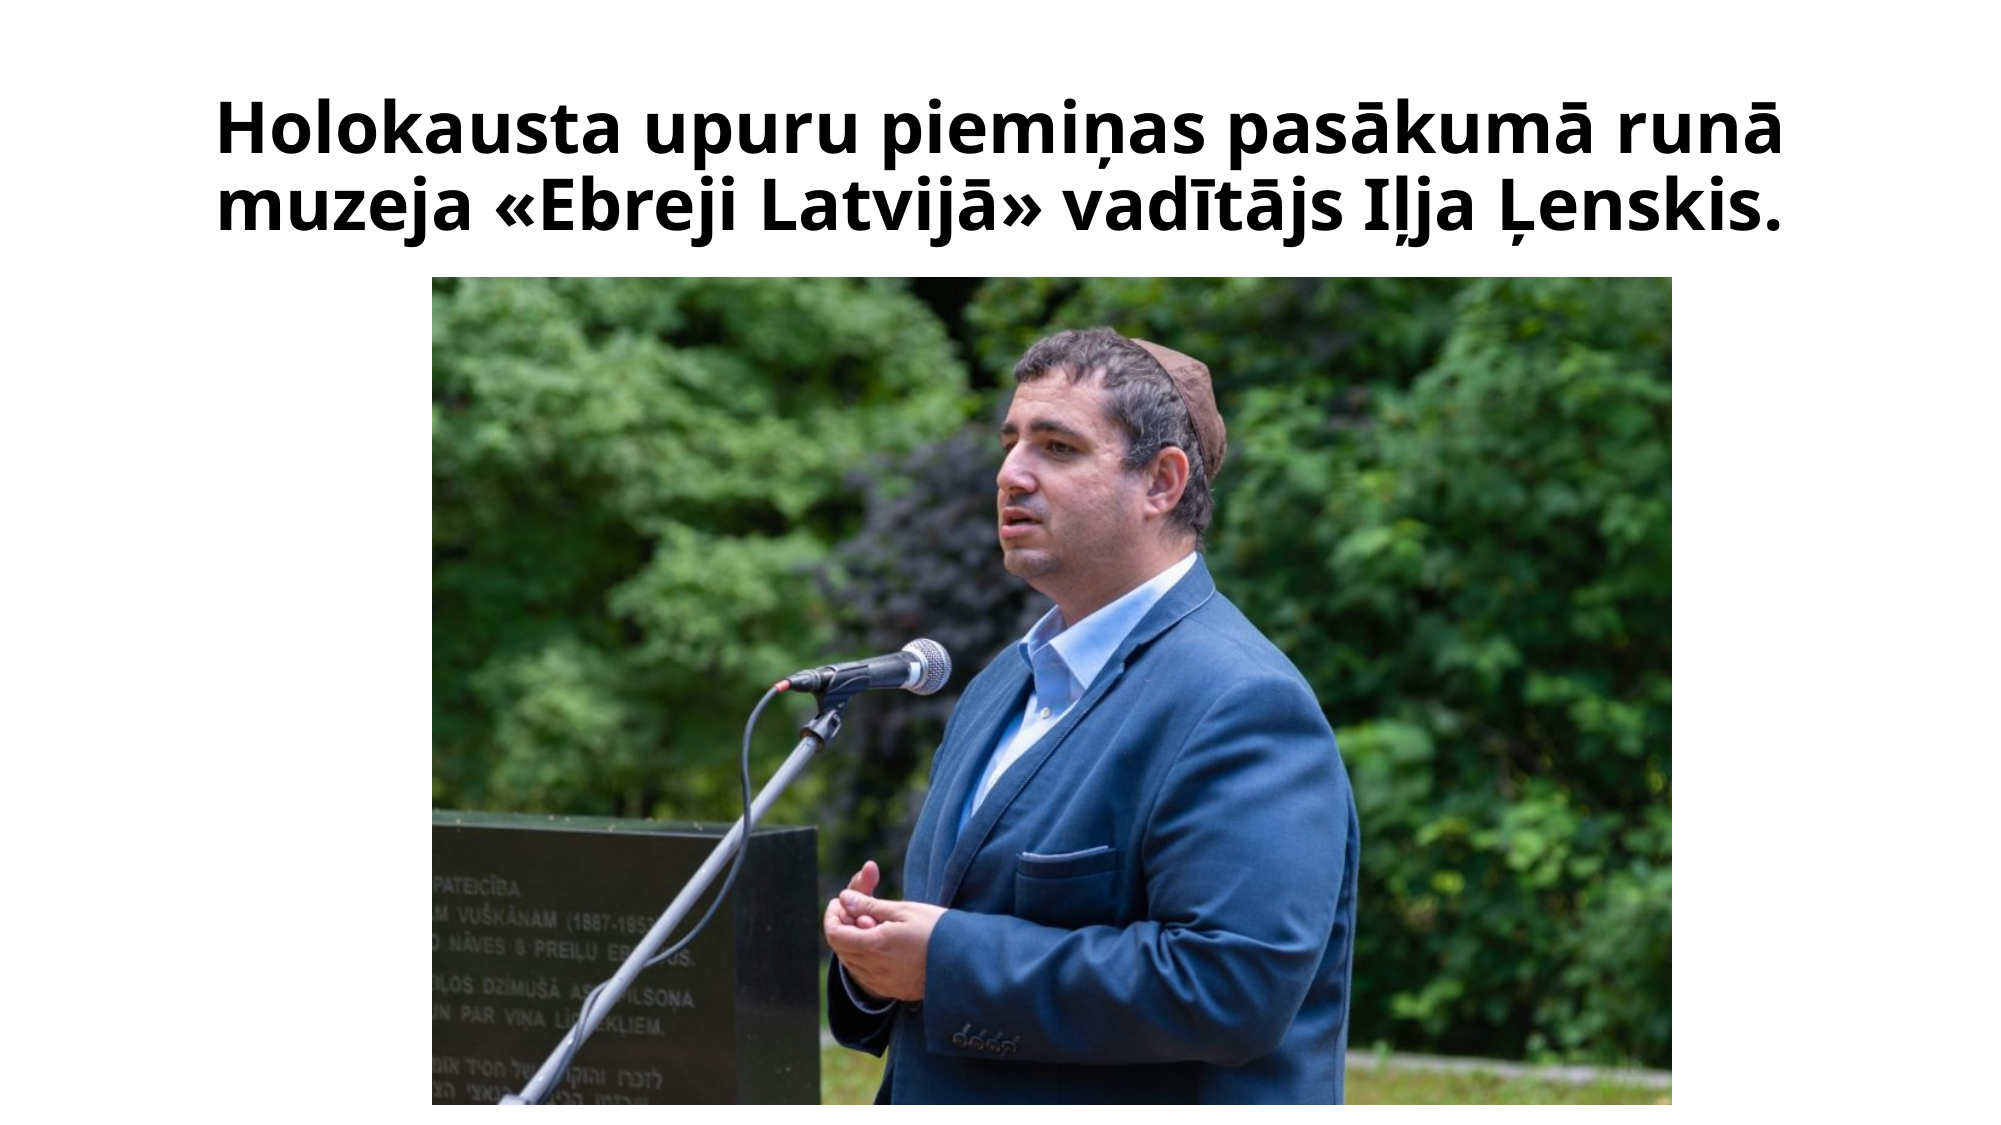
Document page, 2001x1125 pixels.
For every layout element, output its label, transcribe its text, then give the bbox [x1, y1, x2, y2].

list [432, 277, 1672, 1105]
title Holokausta upuru piemiņas pasākumā runā muzeja «Ebreji Latvijā» vadītājs Iļja Ļenskis. [137, 59, 1863, 278]
